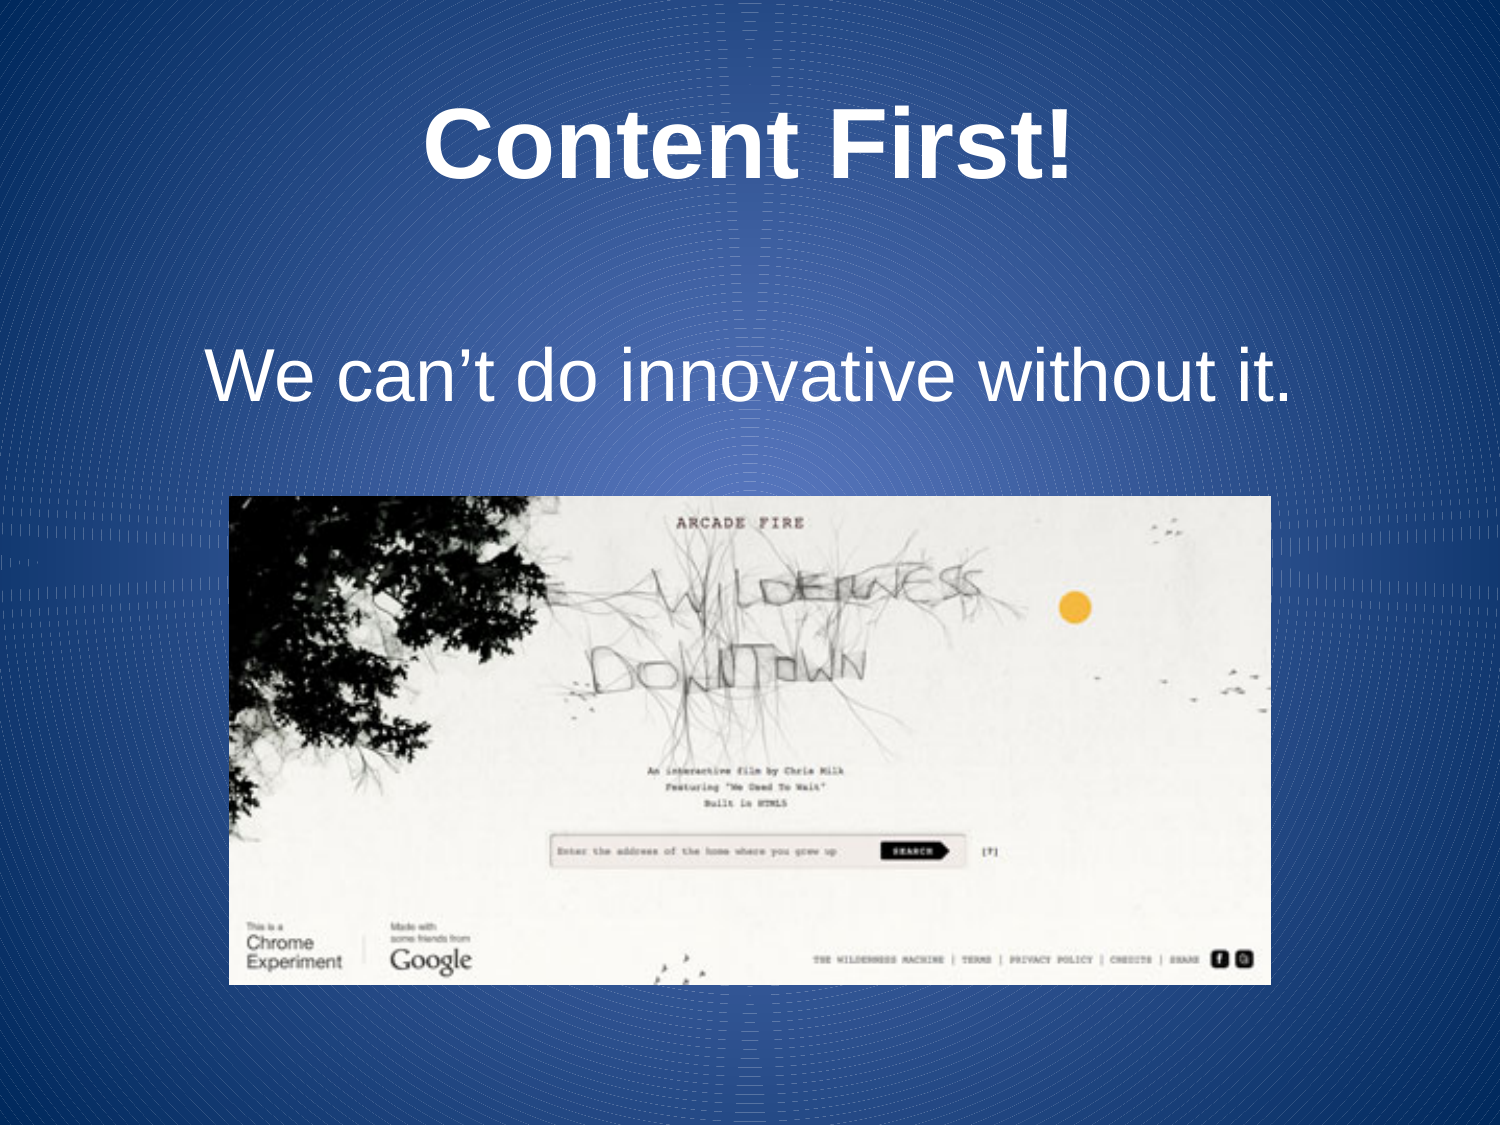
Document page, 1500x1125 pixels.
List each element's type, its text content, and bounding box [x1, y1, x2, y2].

list We can’t do innovative without it. [75, 262, 1425, 1005]
title Content First! [75, 45, 1425, 233]
picture [228, 496, 1272, 985]
